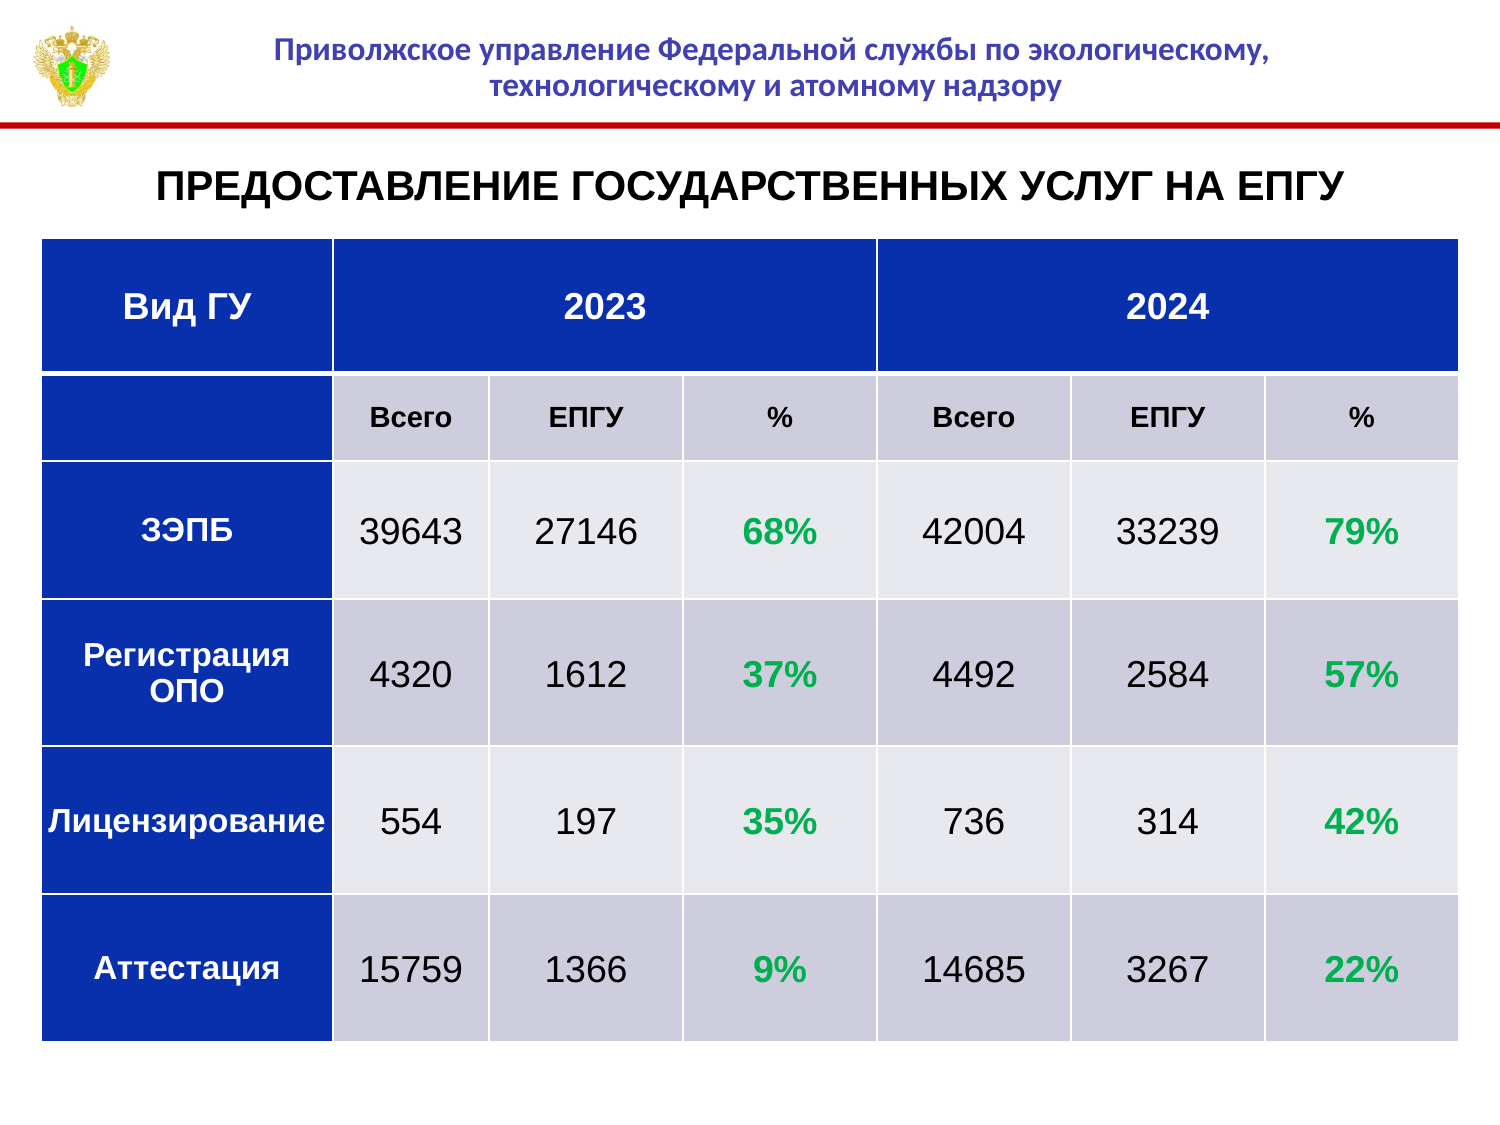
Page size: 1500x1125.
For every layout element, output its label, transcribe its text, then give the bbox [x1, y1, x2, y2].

table_cell 57% [1266, 600, 1458, 745]
table_cell 314 [1072, 747, 1264, 893]
table_cell [42, 376, 332, 460]
table_cell 22% [1266, 895, 1458, 1041]
table_cell % [1266, 376, 1458, 460]
table_cell 3267 [1072, 895, 1264, 1041]
table_cell 79% [1266, 462, 1458, 598]
table_cell 14685 [878, 895, 1070, 1041]
table_cell 39643 [334, 462, 488, 598]
table_cell 42004 [878, 462, 1070, 598]
table_cell Аттестация [42, 895, 332, 1041]
table_header Вид ГУ [42, 239, 332, 371]
table_cell ЗЭПБ [42, 462, 332, 598]
table_cell 9% [684, 895, 876, 1041]
table_cell 15759 [334, 895, 488, 1041]
table_cell 42% [1266, 747, 1458, 893]
table_cell 736 [878, 747, 1070, 893]
picture [32, 26, 110, 108]
table_cell % [684, 376, 876, 460]
table_header 2023 [334, 239, 876, 371]
title Приволжское управление Федеральной службы по экологическому, технологическому и атомному надзору [138, 22, 1414, 113]
table_cell ЕПГУ [490, 376, 682, 460]
table_cell 35% [684, 747, 876, 893]
table_cell 27146 [490, 462, 682, 598]
text_box Предоставление Государственных услуг на ЕПГУ [41, 151, 1459, 217]
table_cell 4492 [878, 600, 1070, 745]
table_cell 37% [684, 600, 876, 745]
table_cell 33239 [1072, 462, 1264, 598]
table_cell 197 [490, 747, 682, 893]
table_cell Всего [334, 376, 488, 460]
table_cell 1366 [490, 895, 682, 1041]
table_header 2024 [878, 239, 1458, 371]
table_cell 1612 [490, 600, 682, 745]
table_cell Всего [878, 376, 1070, 460]
table_cell ЕПГУ [1072, 376, 1264, 460]
table_cell Регистрация ОПО [42, 600, 332, 745]
table_cell Лицензирование [42, 747, 332, 893]
table_cell 2584 [1072, 600, 1264, 745]
table_cell 68% [684, 462, 876, 598]
table_cell 4320 [334, 600, 488, 745]
table_cell 554 [334, 747, 488, 893]
